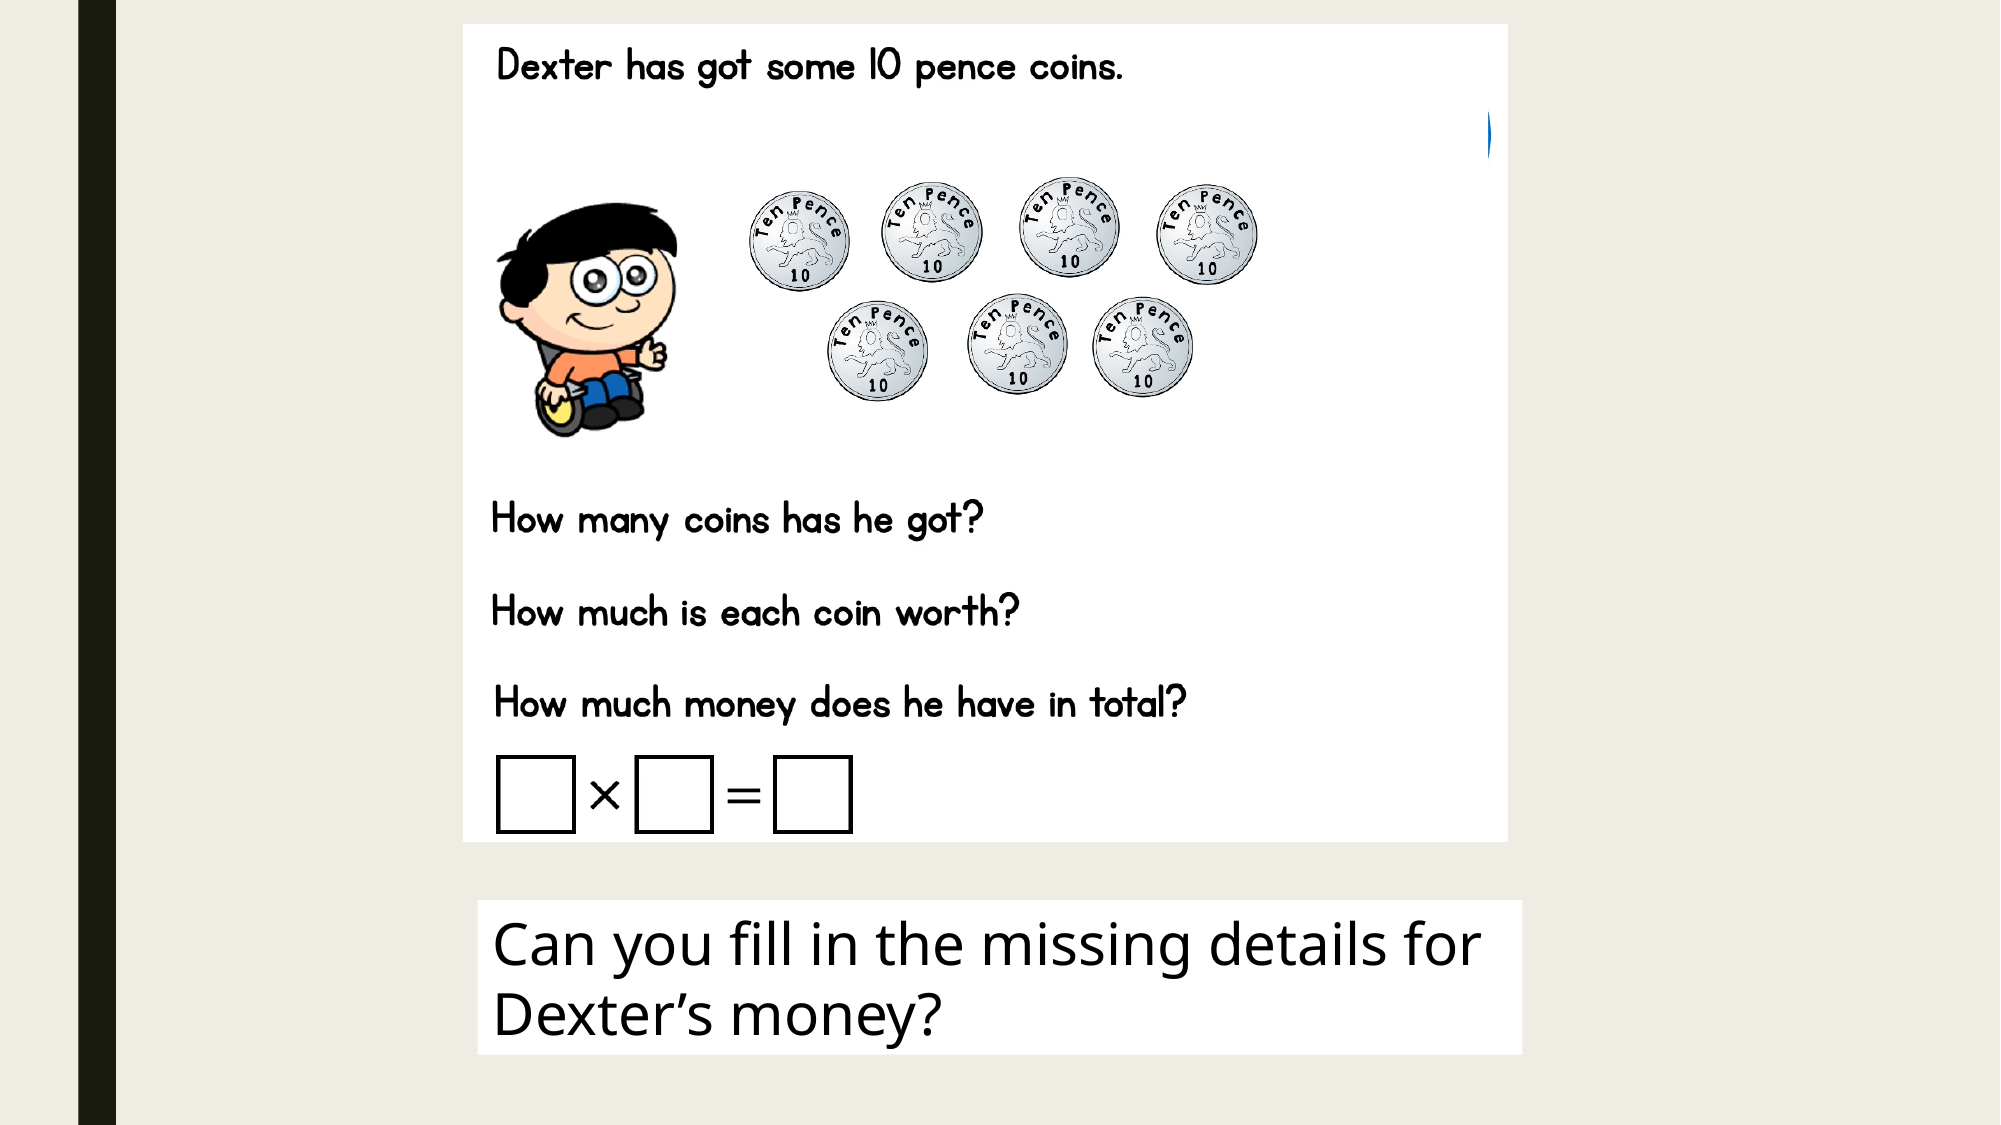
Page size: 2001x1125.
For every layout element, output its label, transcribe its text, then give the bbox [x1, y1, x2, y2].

picture [463, 24, 1508, 842]
text_box Can you fill in the missing details for Dexter’s money? [477, 900, 1523, 1055]
